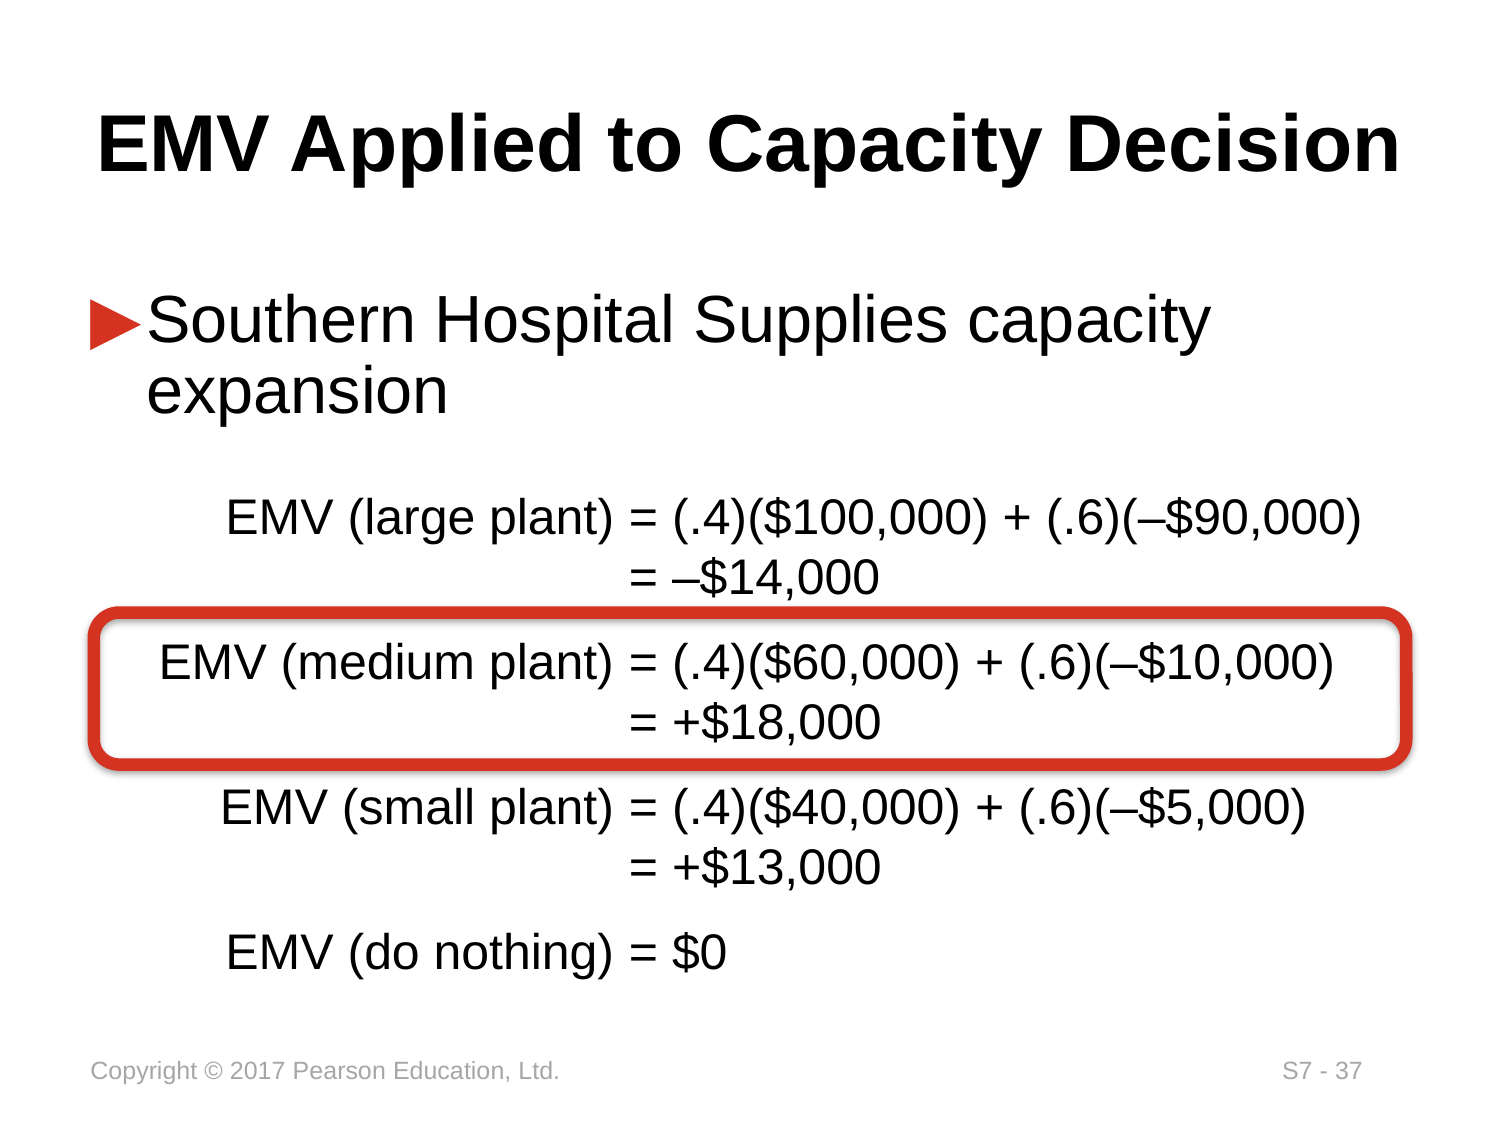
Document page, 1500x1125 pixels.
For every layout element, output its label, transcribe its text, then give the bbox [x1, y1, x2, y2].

text_box EMV (large plant) = (.4)($100,000) + (.6)(–$90,000) = –$14,000 EMV (medium plant) = (.4)($60,000) + (.6)(–$10,000) = +$18,000 EMV (small plant) = (.4)($40,000) + (.6)(–$5,000) = +$13,000 EMV (do nothing) = $0 [114, 477, 1379, 611]
text_box [93, 611, 1408, 766]
title EMV Applied to Capacity Decision [75, 45, 1425, 233]
text_box EMV (large plant) = (.4)($100,000) + (.6)(–$90,000) = –$14,000 EMV (medium plant) = (.4)($60,000) + (.6)(–$10,000) = +$18,000 EMV (small plant) = (.4)($40,000) + (.6)(–$5,000) = +$13,000 EMV (do nothing) = $0 [114, 774, 1379, 987]
list Southern Hospital Supplies capacity expansion [75, 277, 1425, 469]
